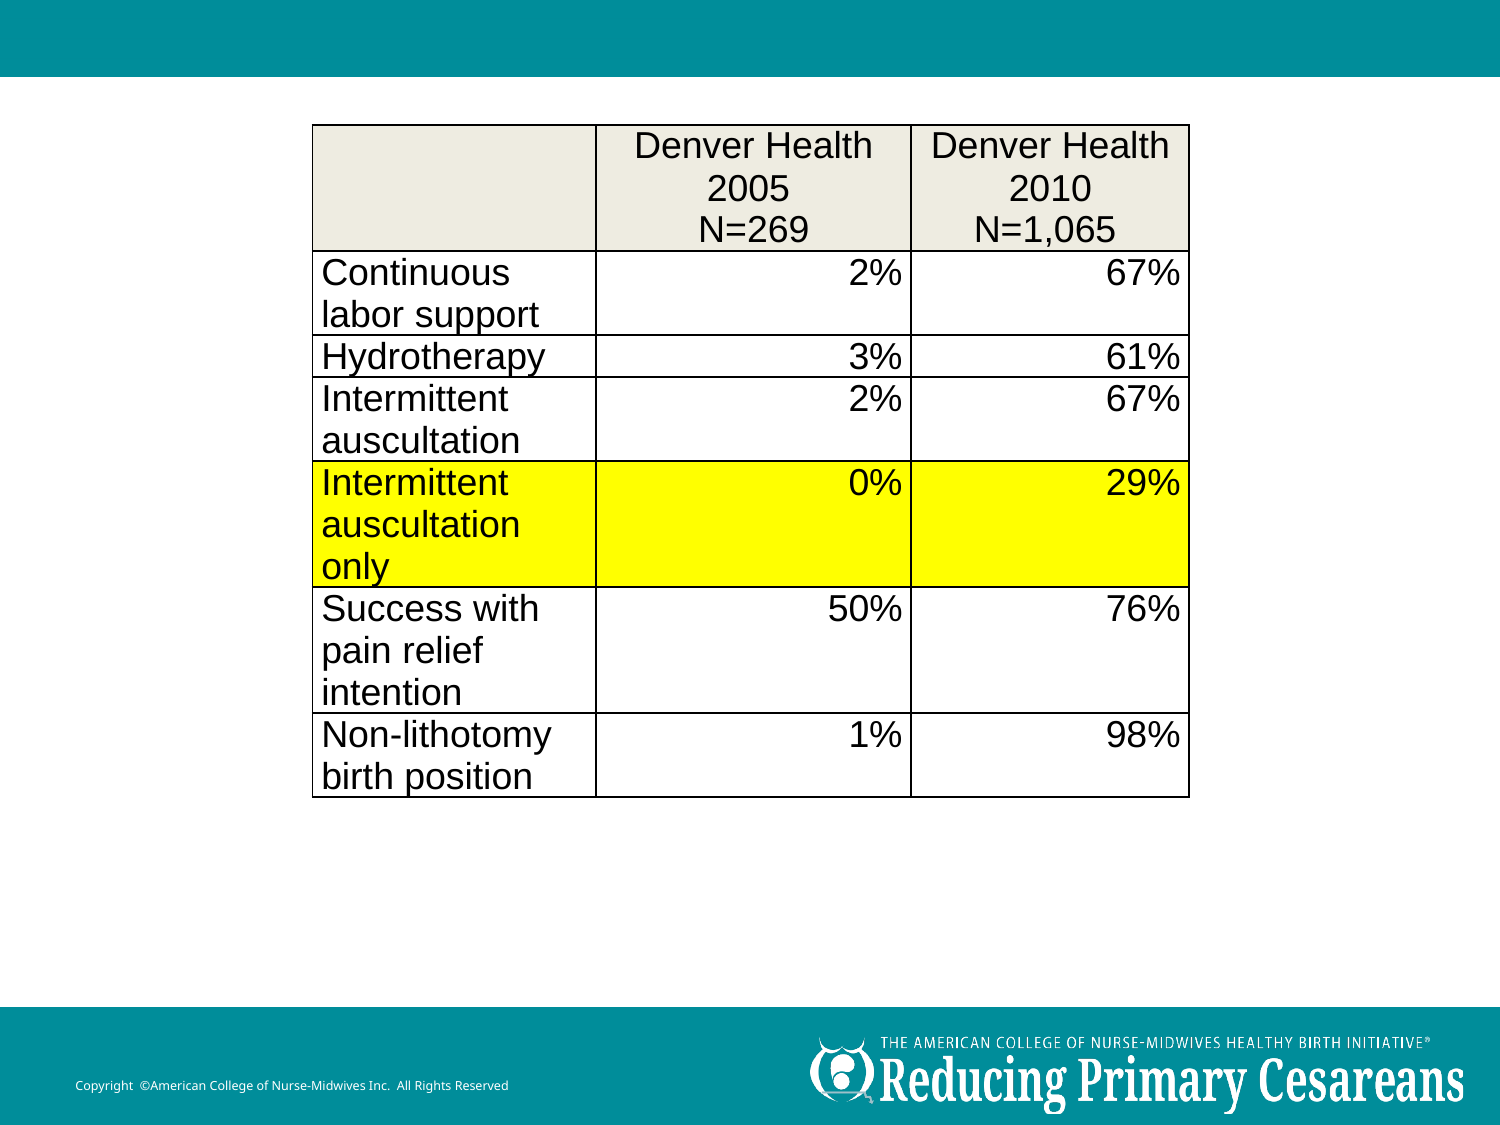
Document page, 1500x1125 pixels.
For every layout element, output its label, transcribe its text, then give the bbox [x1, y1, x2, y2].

table_cell Continuous labor support [313, 252, 595, 334]
table_cell Intermittent auscultation [313, 378, 595, 460]
table_cell Success with pain relief intention [313, 588, 595, 712]
table_cell 3% [597, 336, 910, 376]
table_cell Non-lithotomy birth position [313, 714, 595, 796]
table_header [313, 126, 595, 250]
table_cell 29% [912, 462, 1188, 586]
table_cell 67% [912, 378, 1188, 460]
table_cell 2% [597, 378, 910, 460]
table_cell 67% [912, 252, 1188, 334]
table_header Denver Health 2010 N=1,065 [912, 126, 1188, 250]
table_cell 61% [912, 336, 1188, 376]
table_cell Intermittent auscultation only [313, 462, 595, 586]
table_cell 98% [912, 714, 1188, 796]
table_header Denver Health 2005 N=269 [597, 126, 910, 250]
table_cell 1% [597, 714, 910, 796]
table_cell 50% [597, 588, 910, 712]
table_cell 0% [597, 462, 910, 586]
table_cell 2% [597, 252, 910, 334]
table_cell Hydrotherapy [313, 336, 595, 376]
table_cell 76% [912, 588, 1188, 712]
